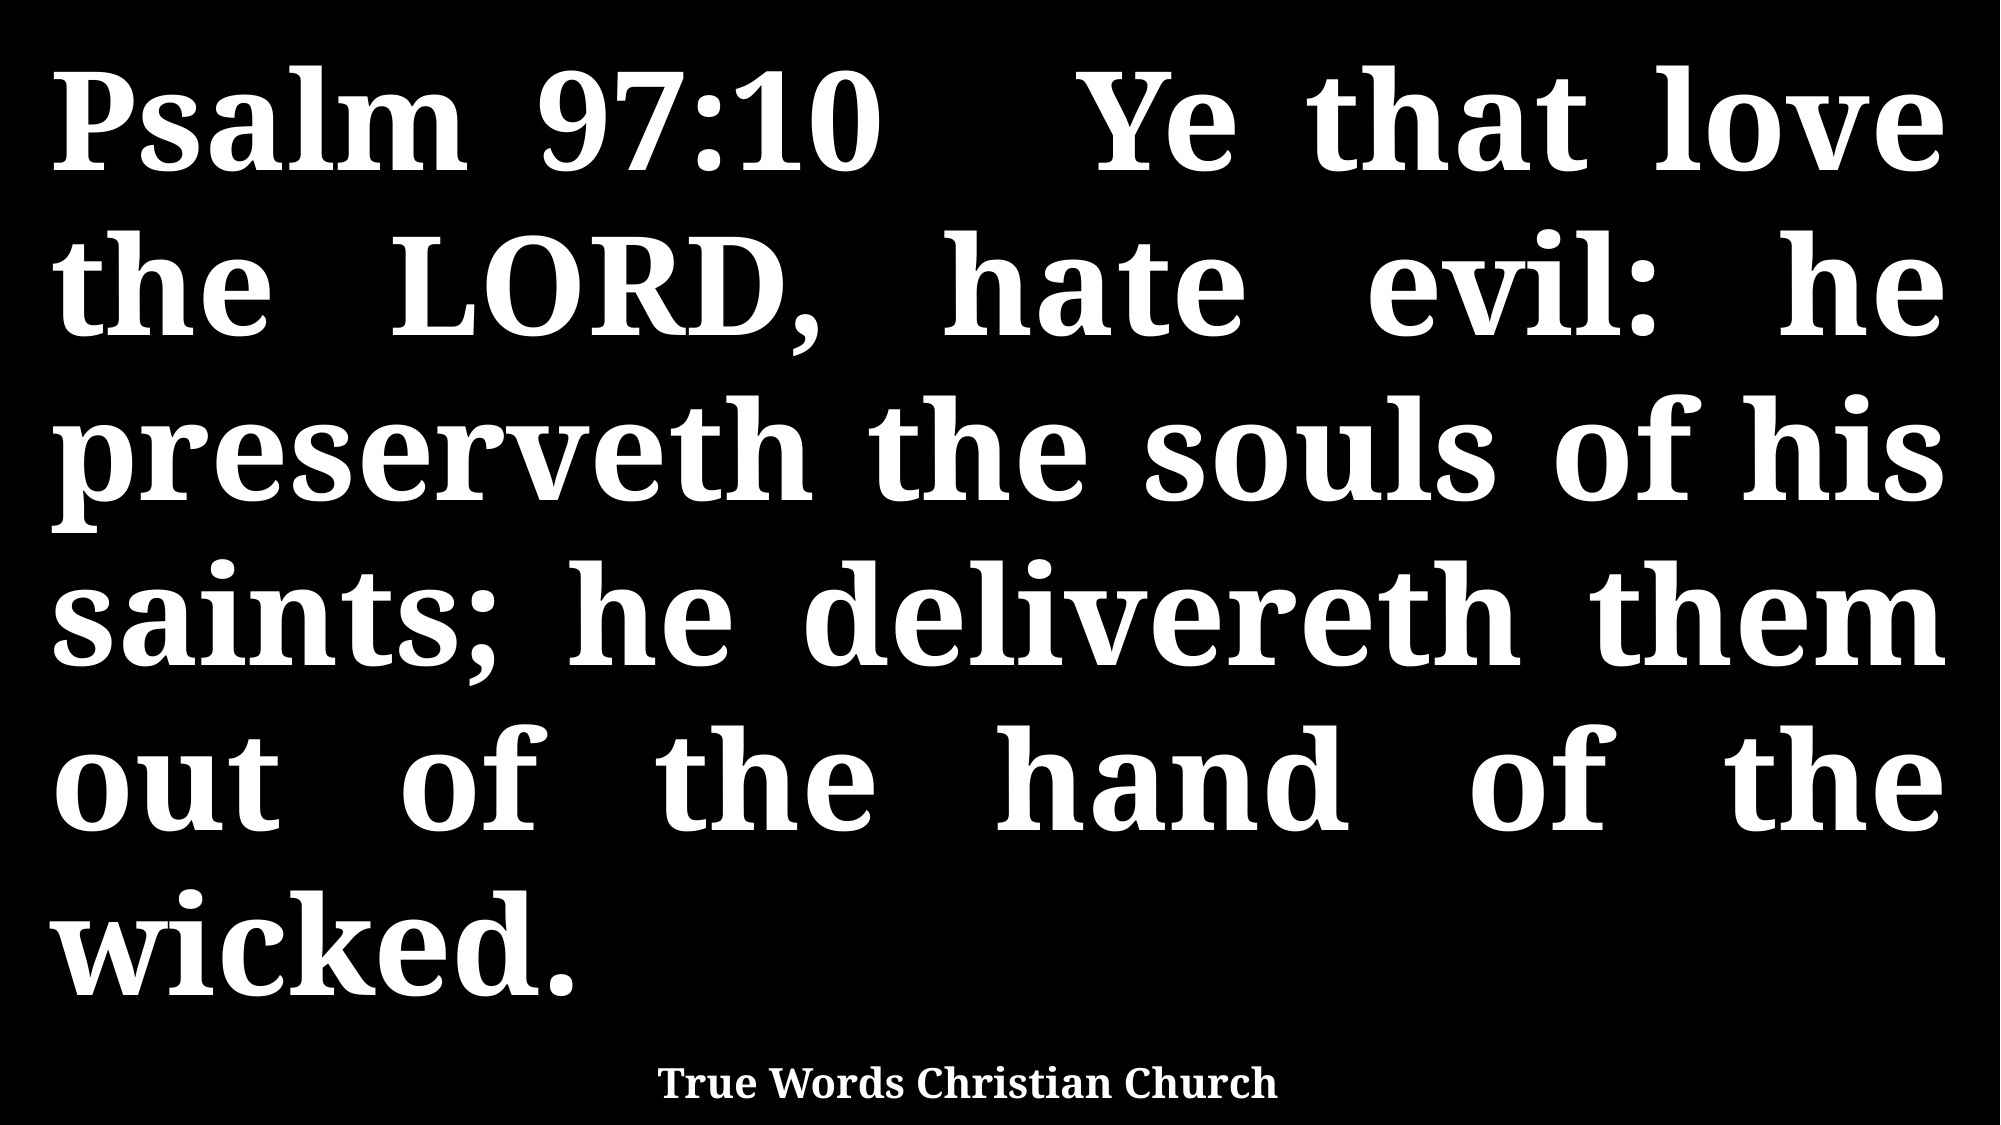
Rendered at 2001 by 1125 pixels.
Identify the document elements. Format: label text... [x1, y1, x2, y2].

text_box Psalm 97:10 Ye that love the LORD, hate evil: he preserveth the souls of his saints; he delivereth them out of the hand of the wicked. [35, 25, 1965, 1030]
text_box True Words Christian Church [642, 1049, 1294, 1114]
